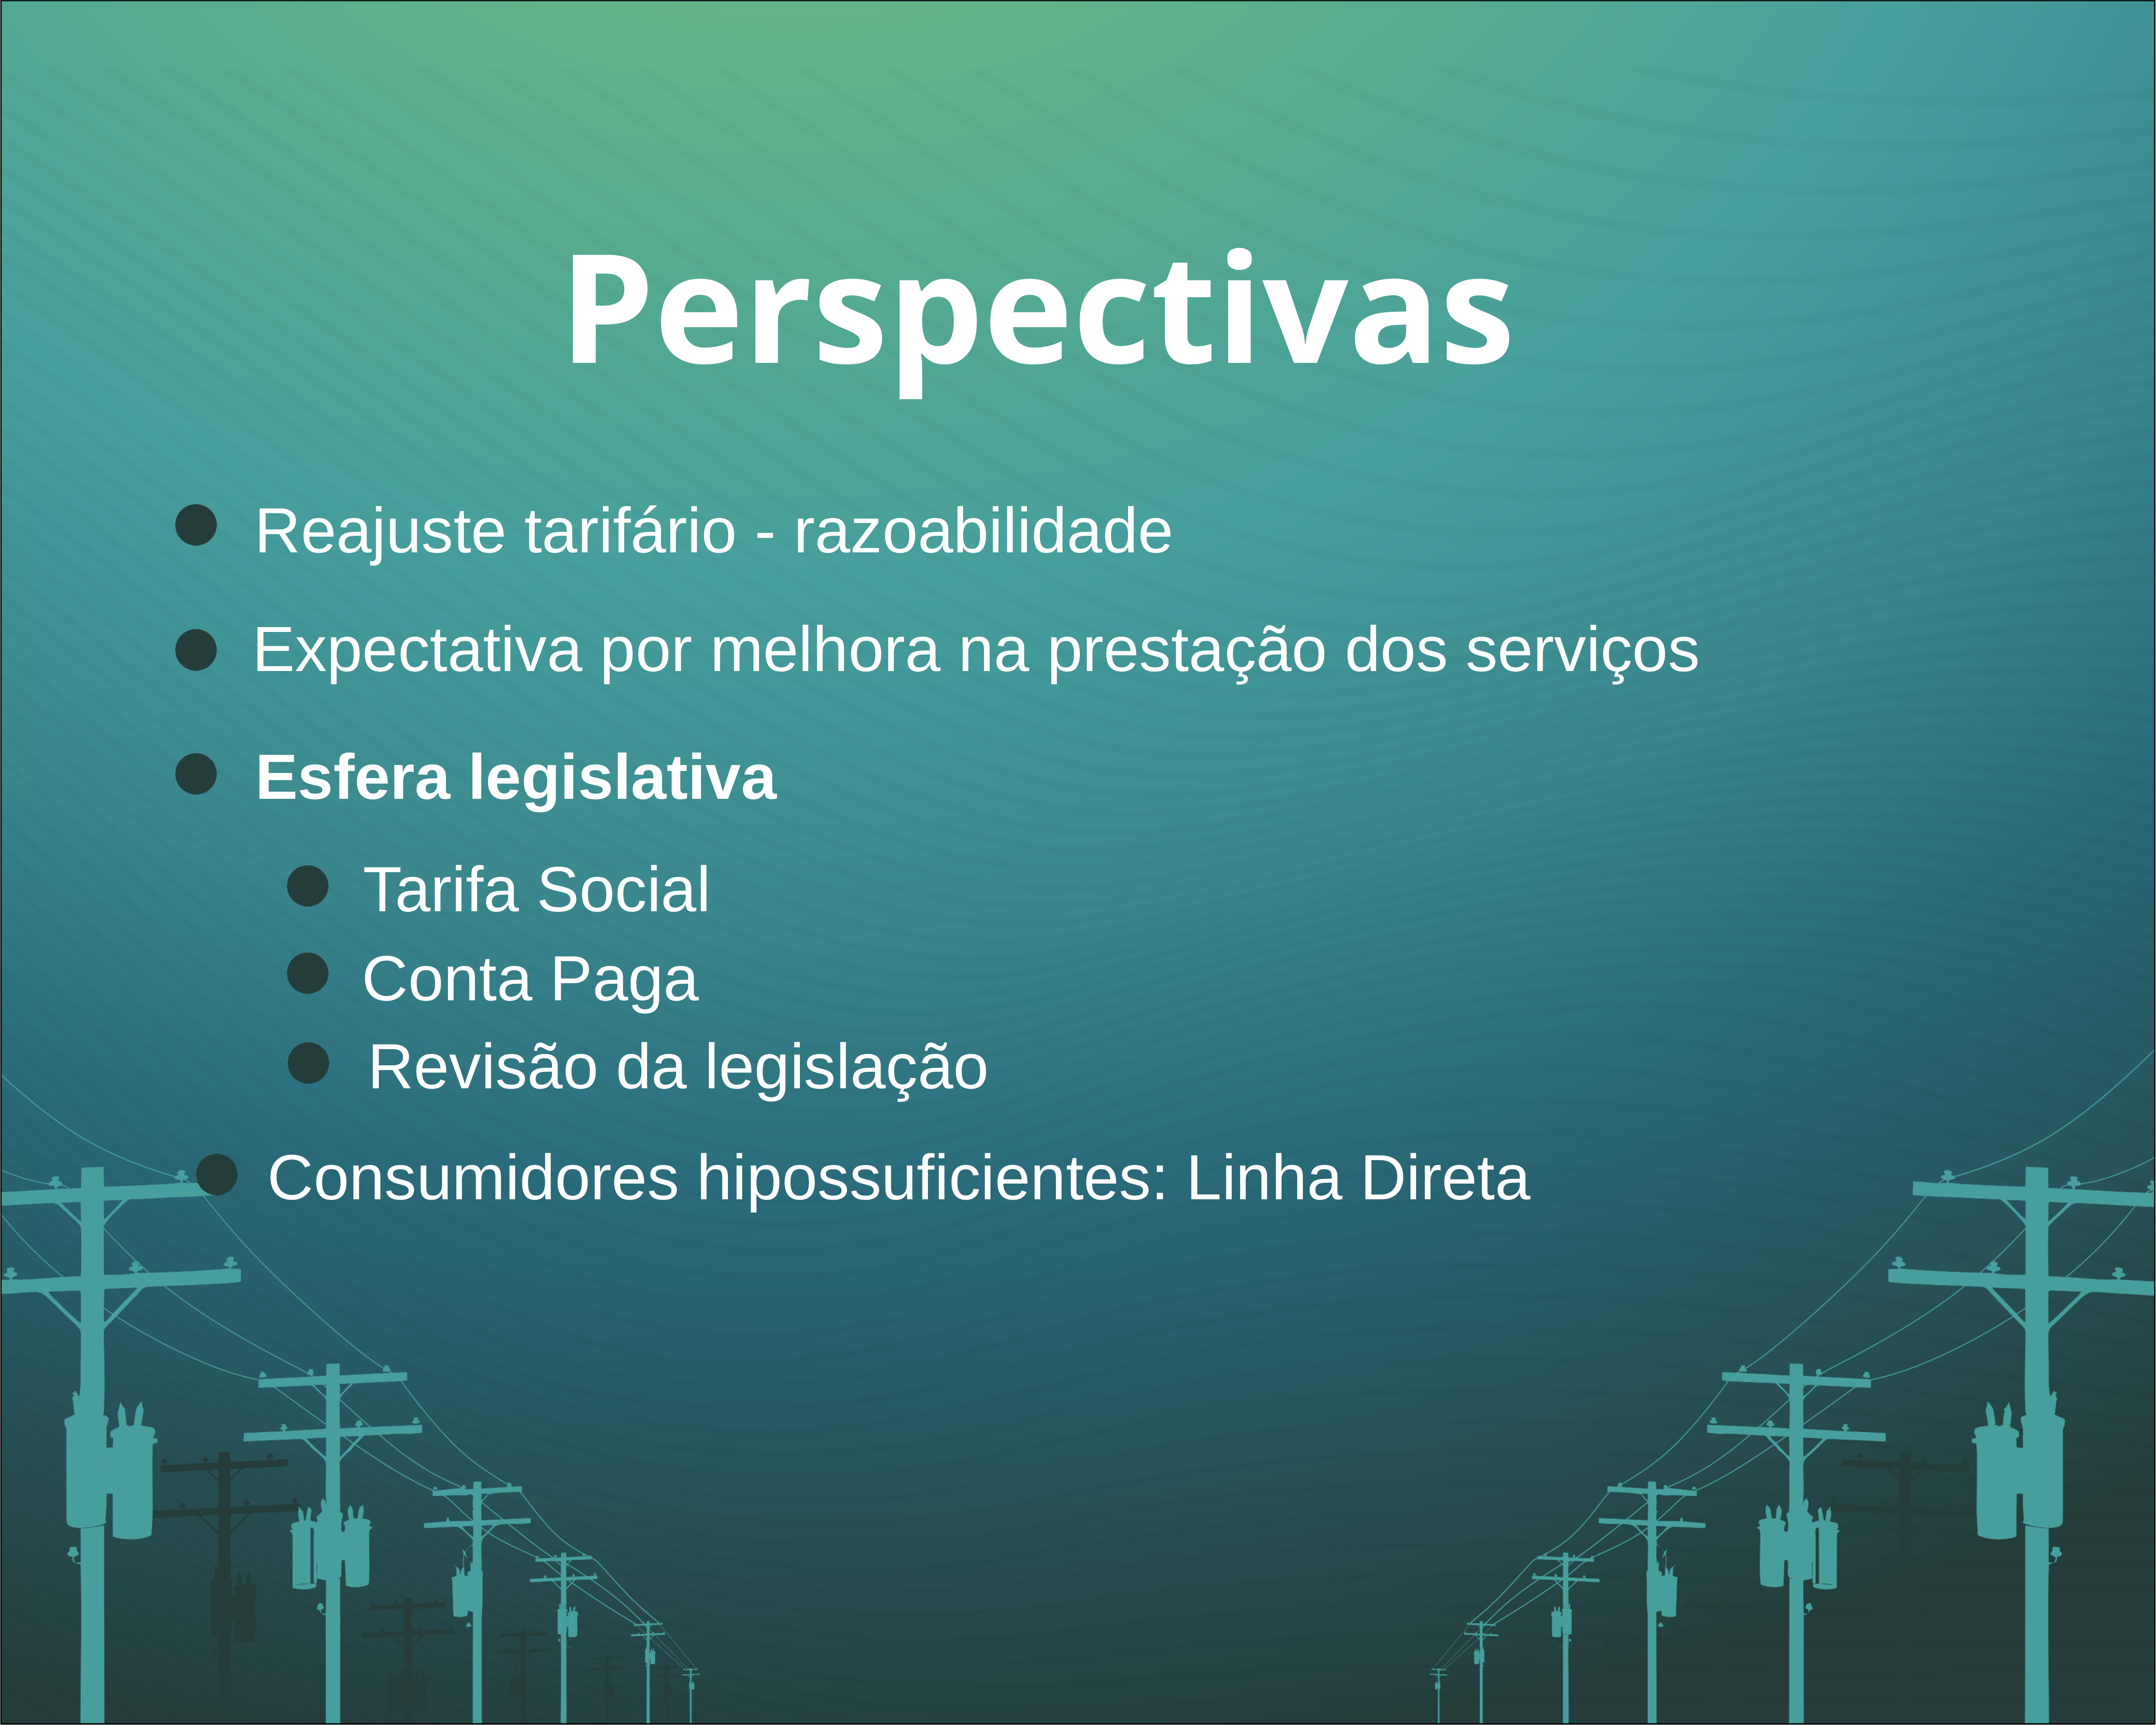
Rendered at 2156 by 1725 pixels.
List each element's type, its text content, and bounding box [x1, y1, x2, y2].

text_box Perspectivas [166, 209, 1909, 423]
text_box [108, 403, 2048, 1404]
text_box [108, 23, 2048, 403]
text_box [175, 612, 1975, 727]
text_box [175, 732, 1328, 815]
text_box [287, 844, 1436, 928]
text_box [287, 1021, 1440, 1105]
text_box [196, 1133, 1990, 1274]
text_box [175, 486, 1977, 608]
picture [0, 0, 2156, 1725]
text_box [219, 934, 1298, 1019]
